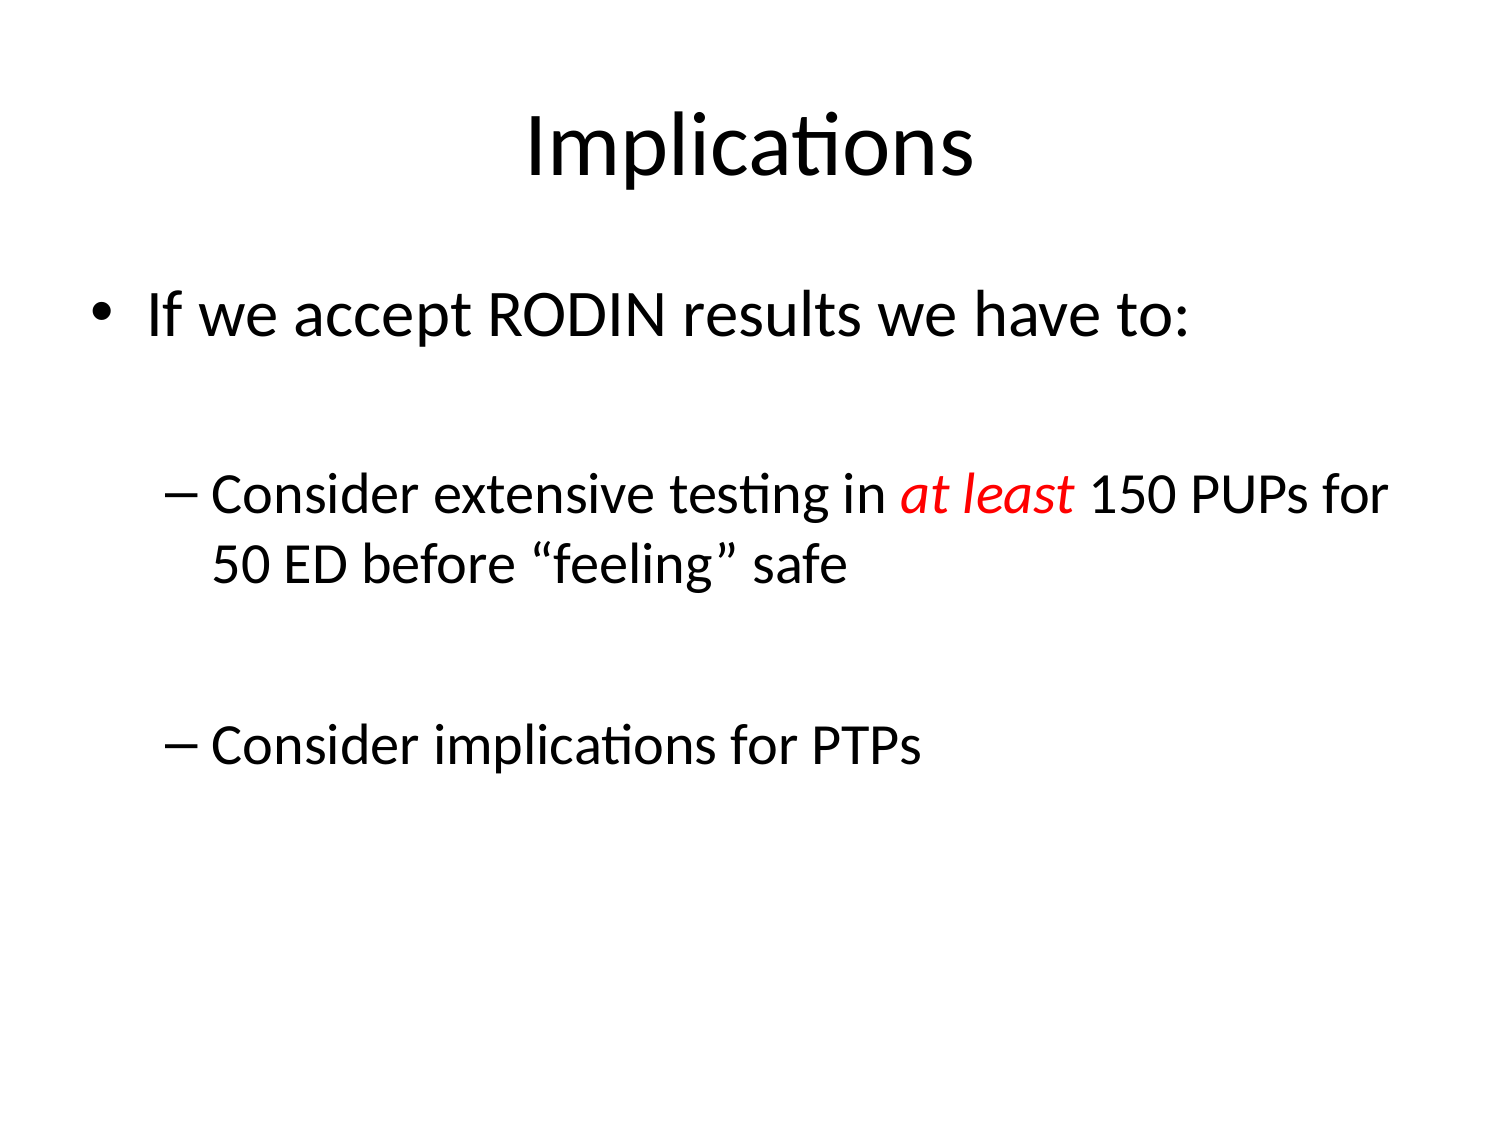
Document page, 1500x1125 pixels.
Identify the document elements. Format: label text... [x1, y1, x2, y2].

title Implications [75, 45, 1425, 233]
list If we accept RODIN results we have to: Consider extensive testing in at least 150 PUPs for 50 ED before “feeling” safe Consider implications for PTPs [75, 262, 1425, 1005]
